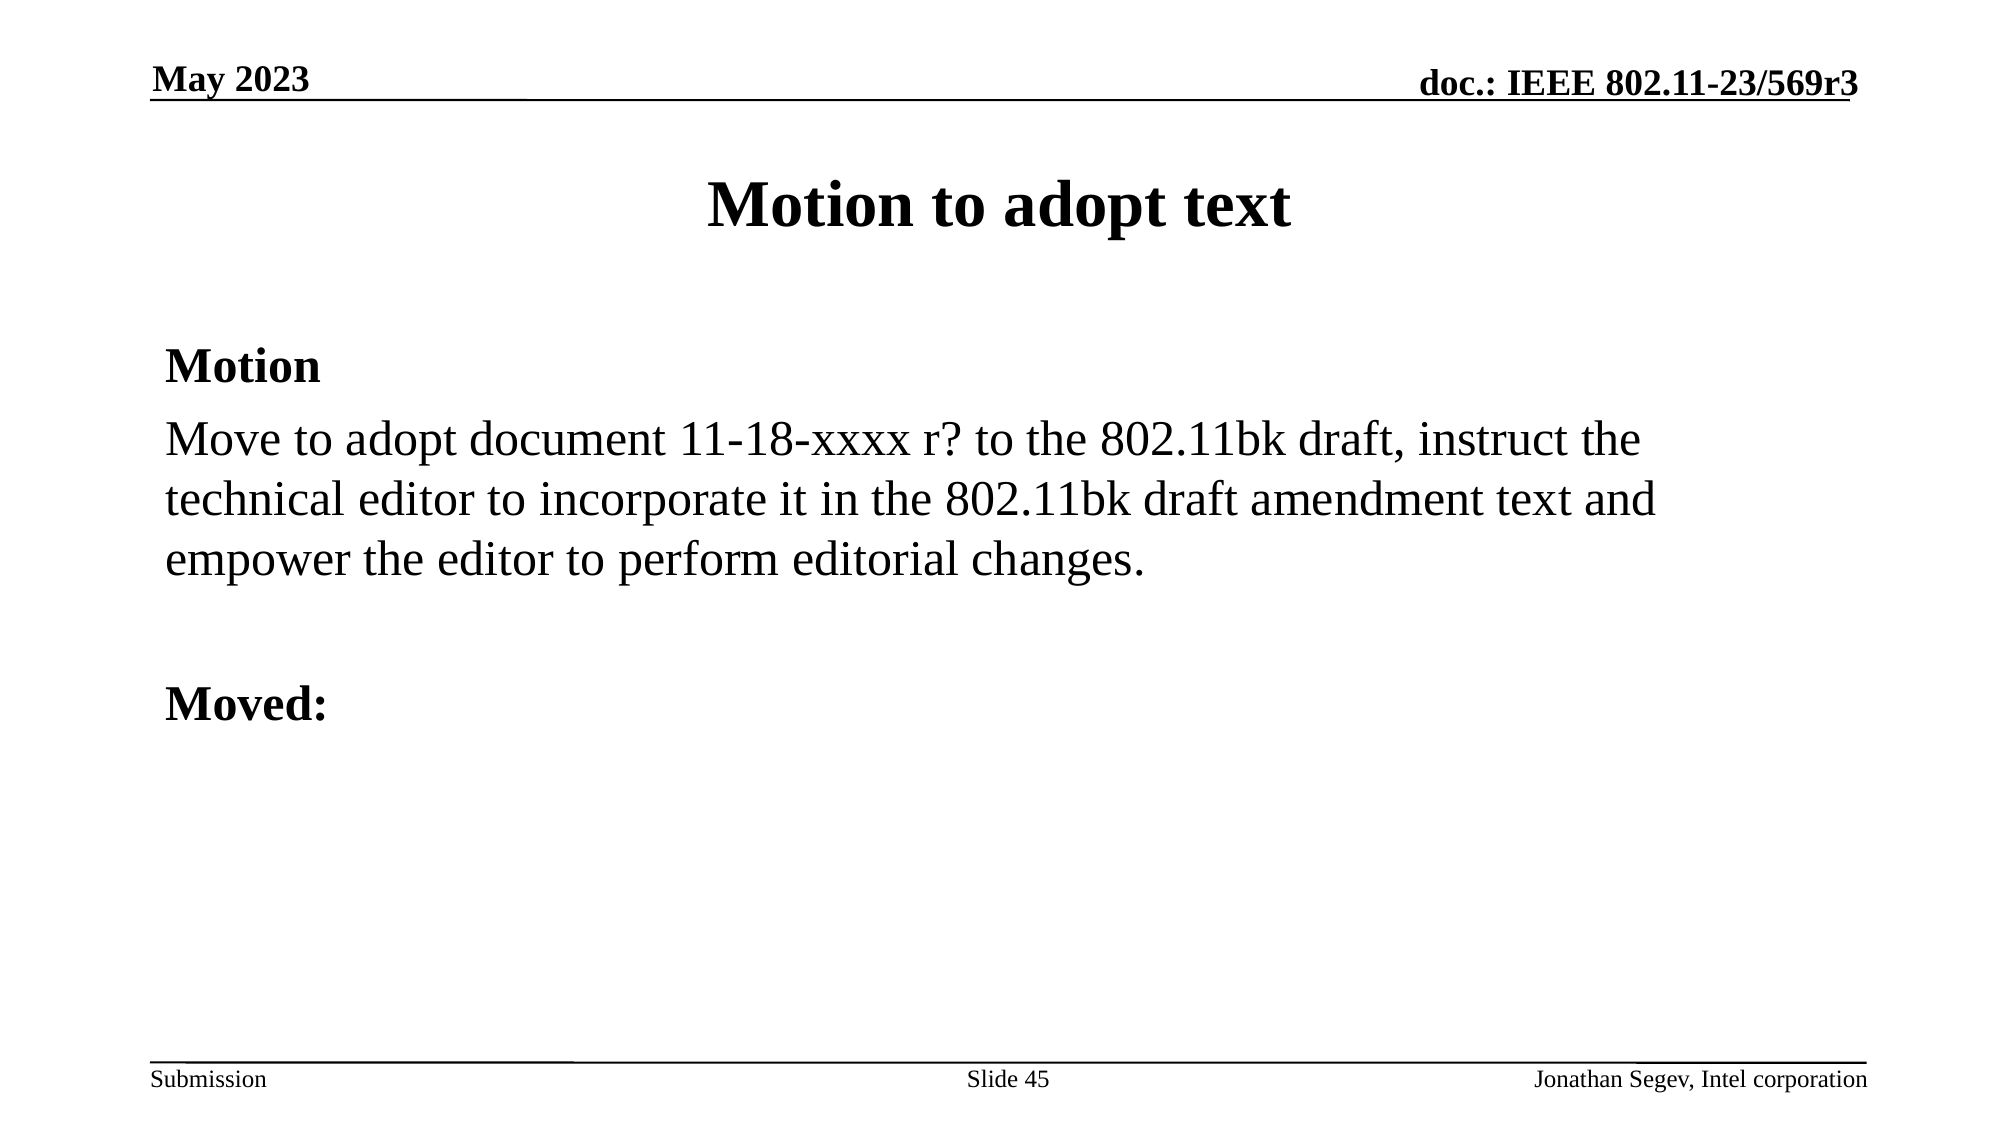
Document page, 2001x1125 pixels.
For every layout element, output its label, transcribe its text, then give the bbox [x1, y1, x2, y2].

slide_number Slide 45 [950, 1061, 1067, 1123]
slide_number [152, 54, 563, 100]
footer Jonathan Segev, Intel corporation [1171, 1061, 1869, 1093]
title Motion to adopt text [149, 112, 1850, 288]
list Motion Move to adopt document 11-18-xxxx r? to the 802.11bk draft, instruct the technical editor to incorporate it in the 802.11bk draft amendment text and empower the editor to perform editorial changes. Moved: [149, 324, 1850, 1000]
